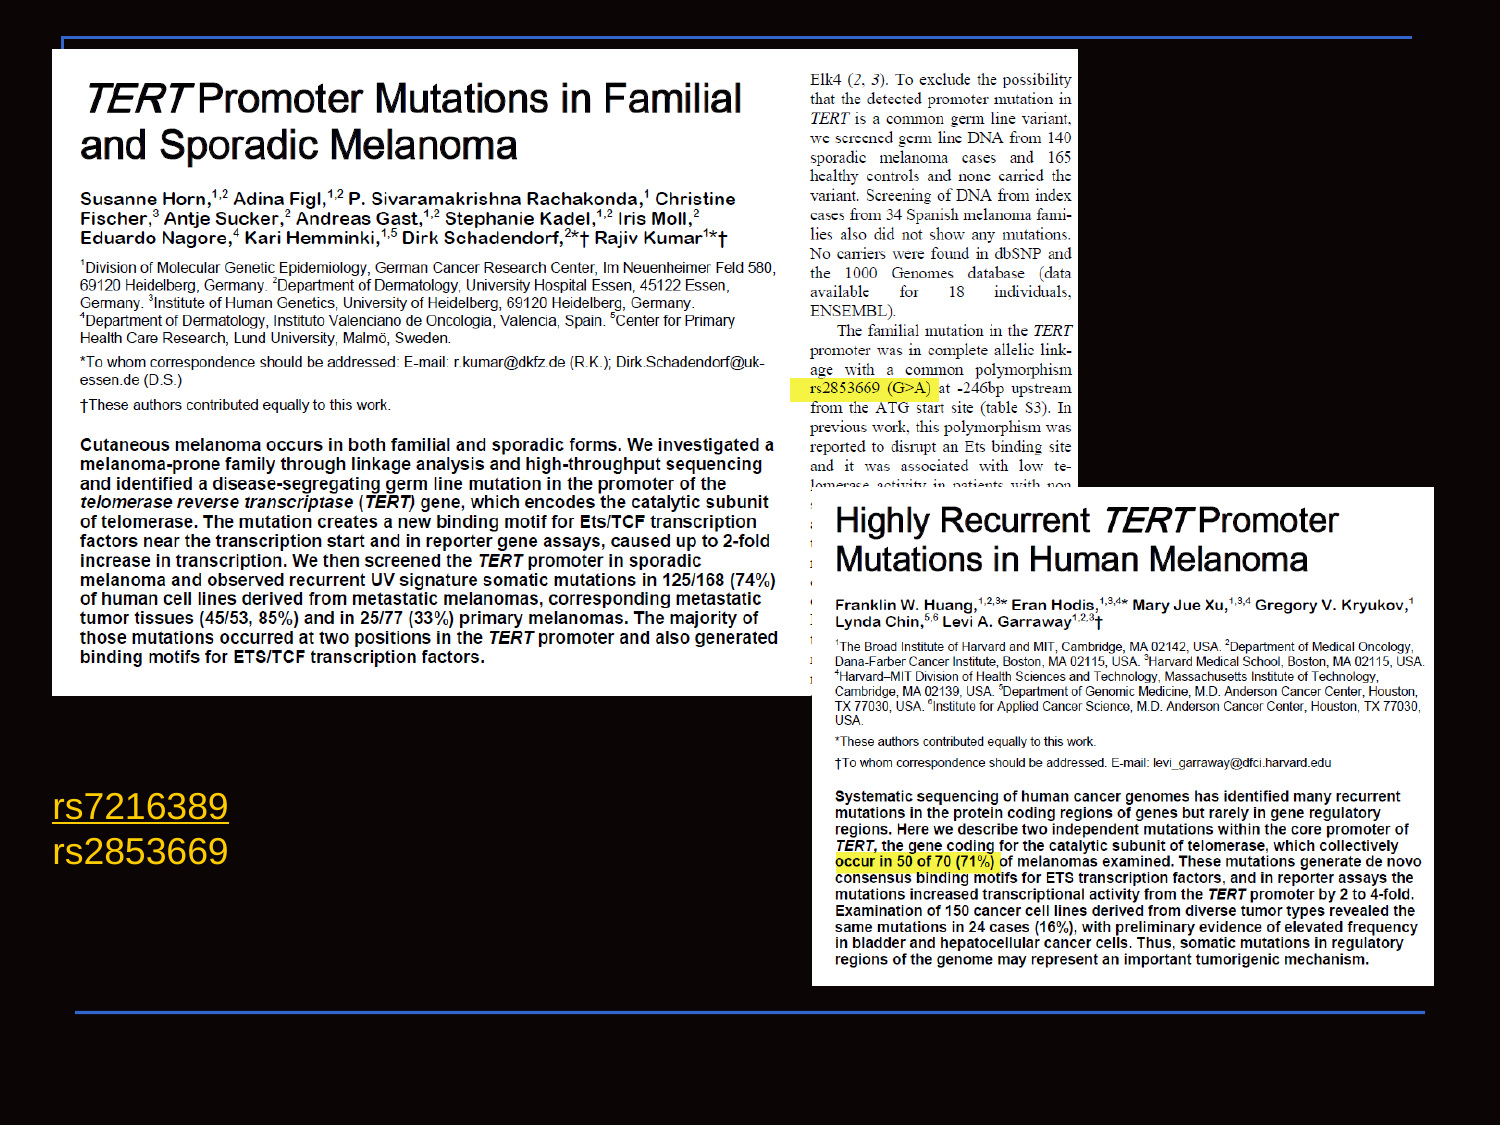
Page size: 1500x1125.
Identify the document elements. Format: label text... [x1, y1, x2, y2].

text_box rs7216389 rs2853669 [37, 774, 788, 880]
picture [51, 49, 1434, 986]
